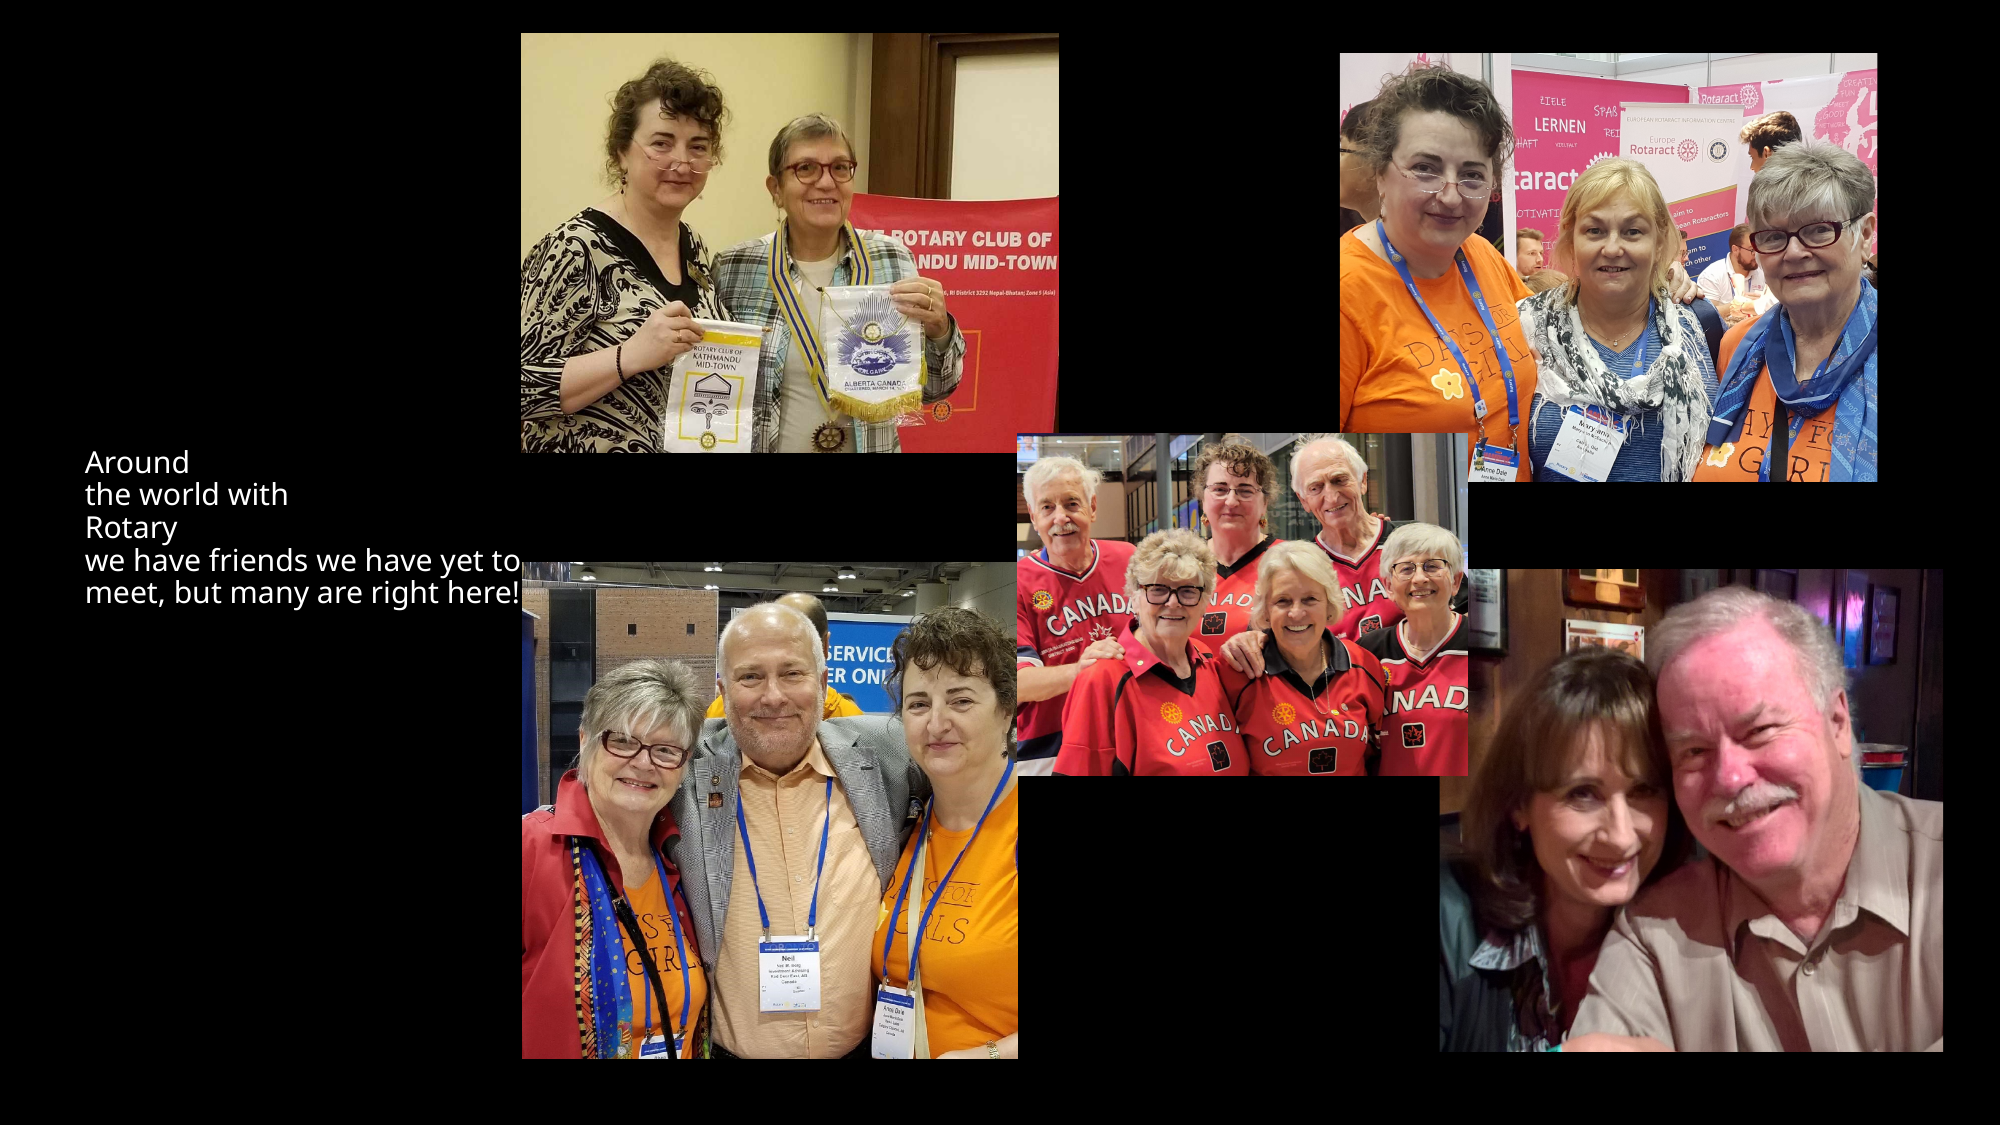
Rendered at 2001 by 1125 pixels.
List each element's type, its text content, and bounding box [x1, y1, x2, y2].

picture [522, 53, 1944, 1059]
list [520, 33, 1059, 453]
title Around the world with Rotary we have friends we have yet to meet, but many are right here! [69, 403, 543, 622]
